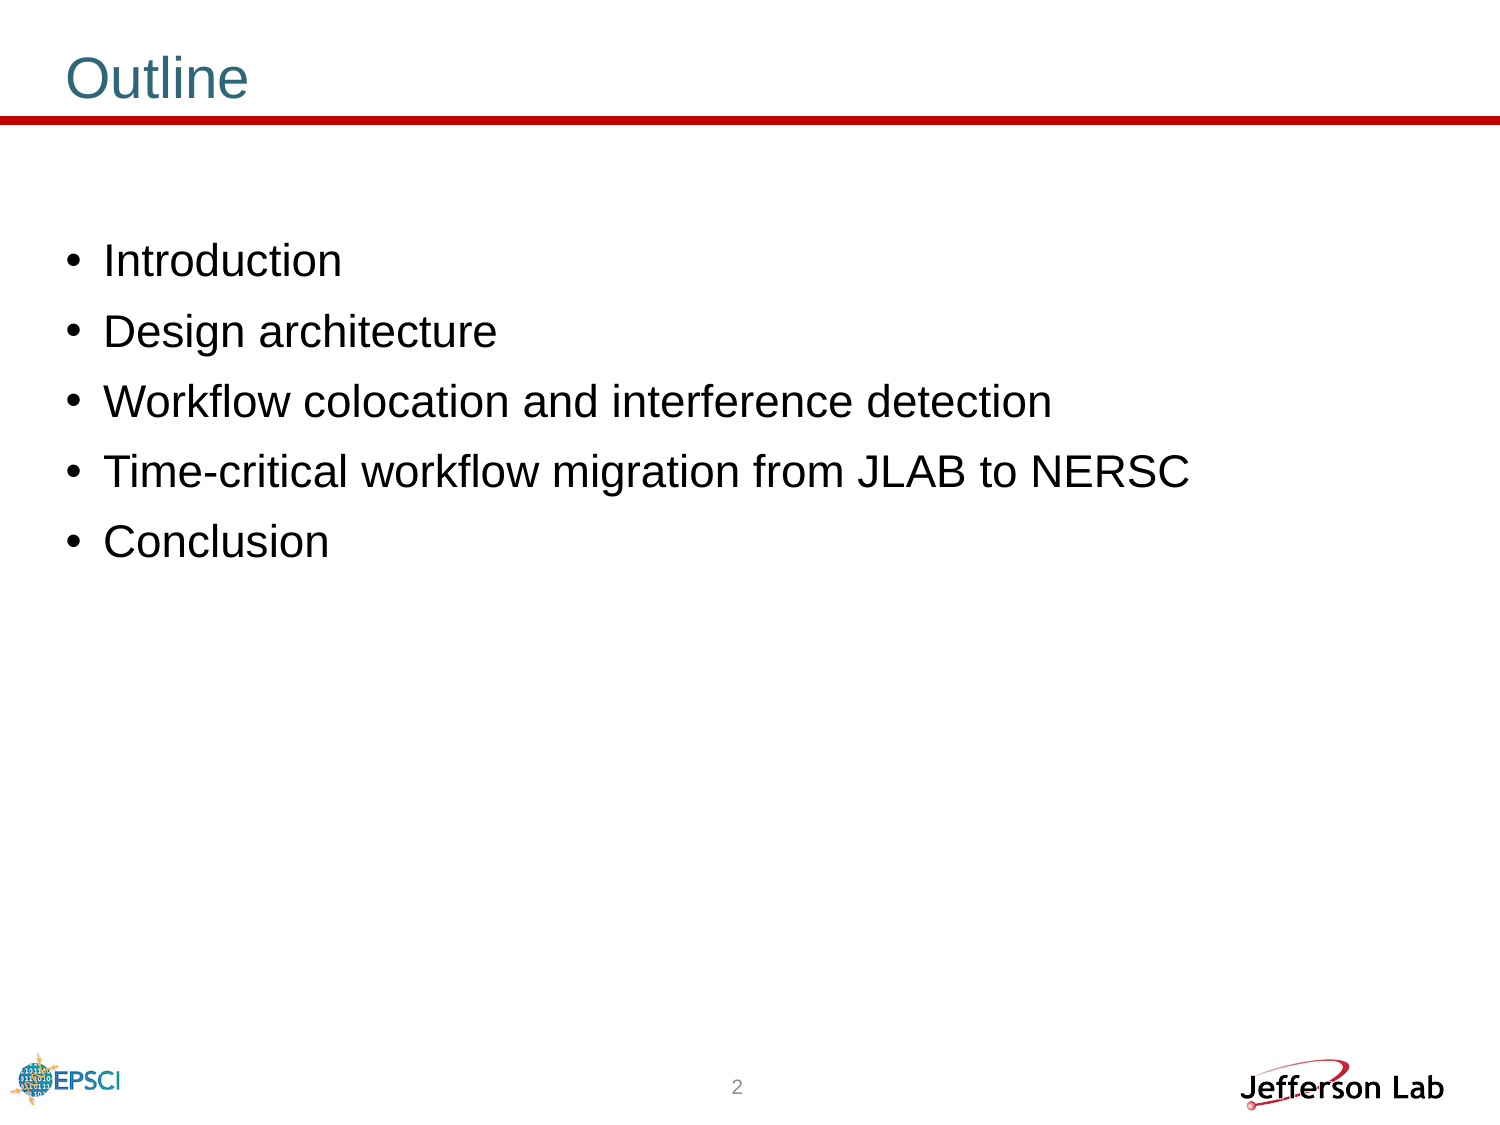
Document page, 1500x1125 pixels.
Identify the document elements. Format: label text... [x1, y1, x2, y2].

picture [1238, 1051, 1457, 1122]
list Introduction Design architecture Workflow colocation and interference detection Time-critical workflow migration from JLAB to NERSC Conclusion [50, 229, 1440, 956]
slide_number 2 [693, 1060, 782, 1111]
picture [6, 1052, 126, 1106]
title Outline [50, 39, 1440, 120]
